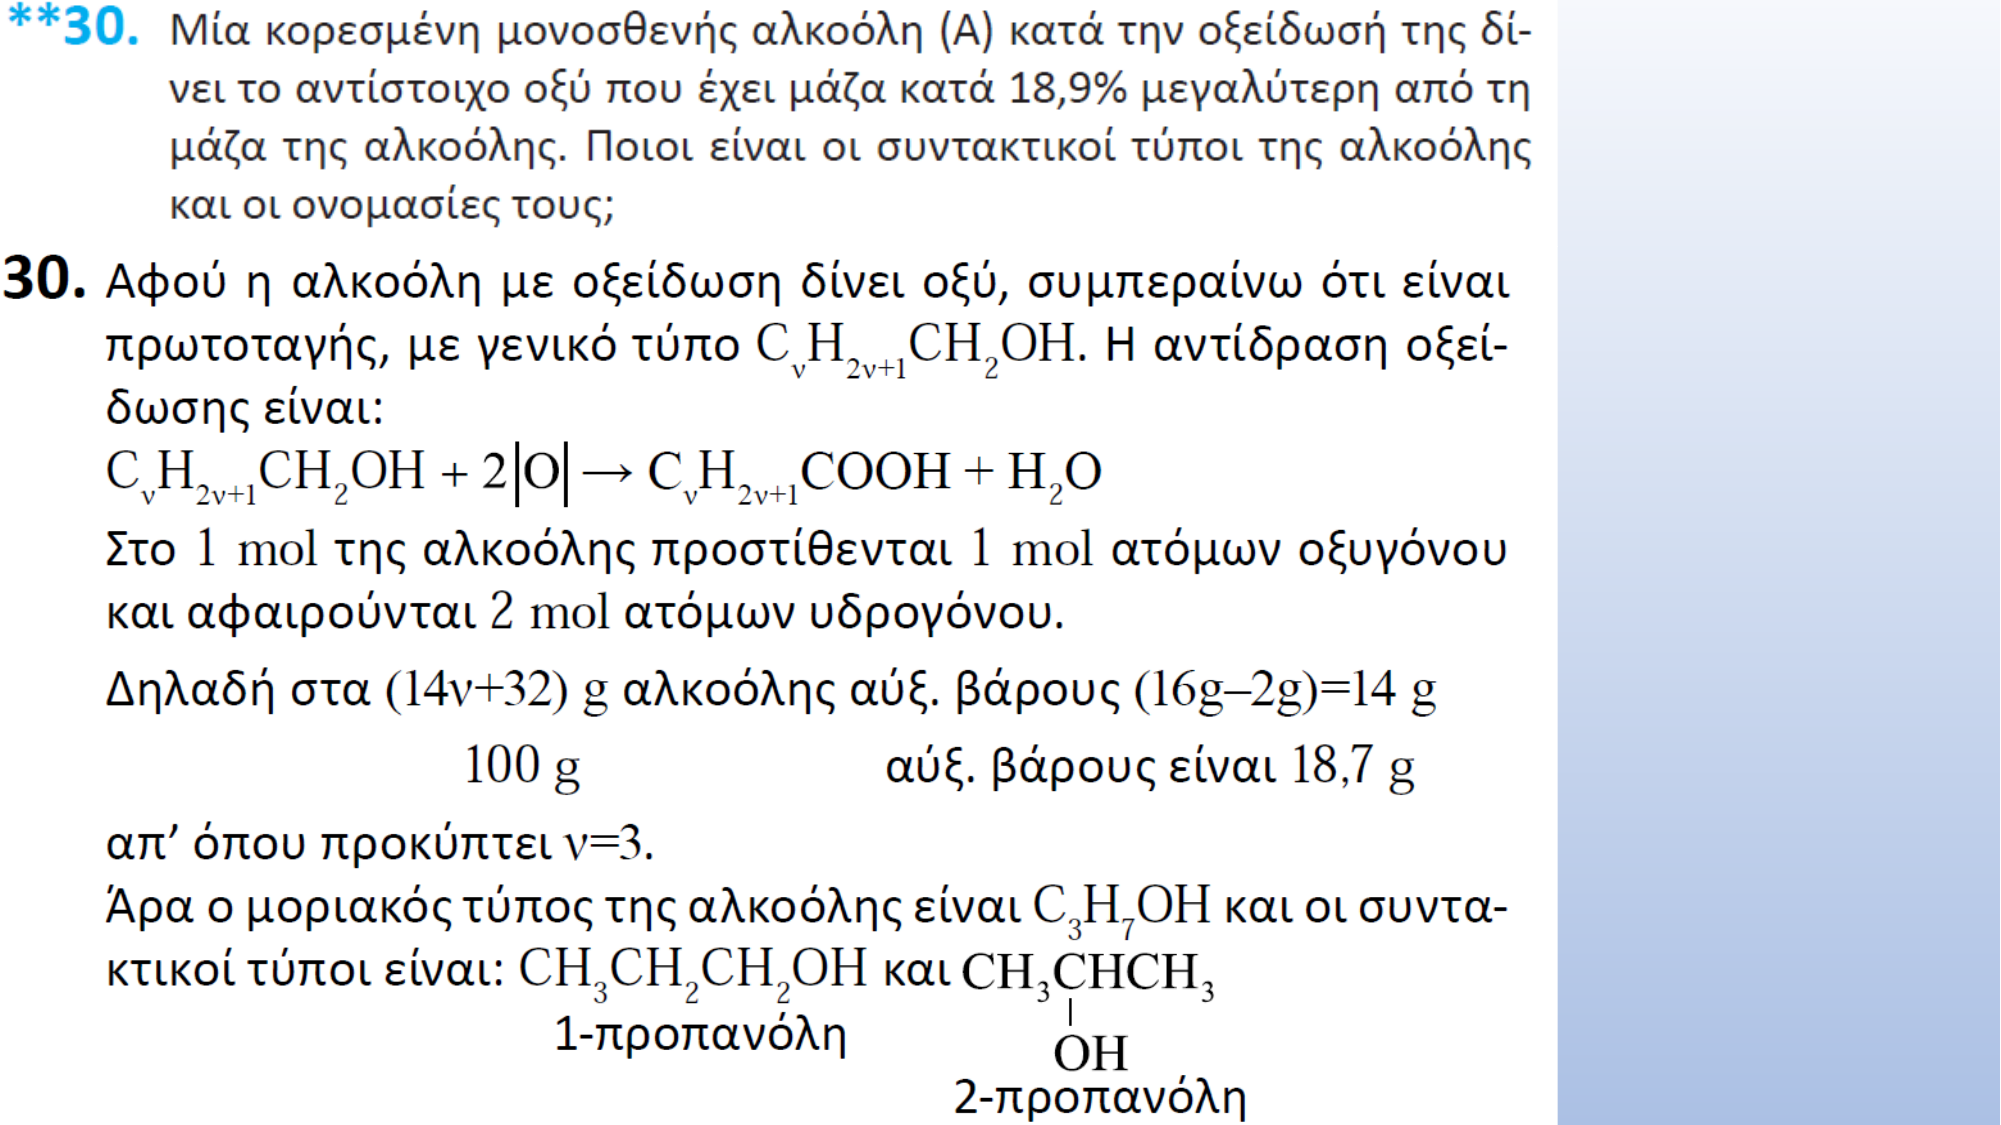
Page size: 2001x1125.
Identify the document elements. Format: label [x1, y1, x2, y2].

picture [0, 0, 1558, 1125]
